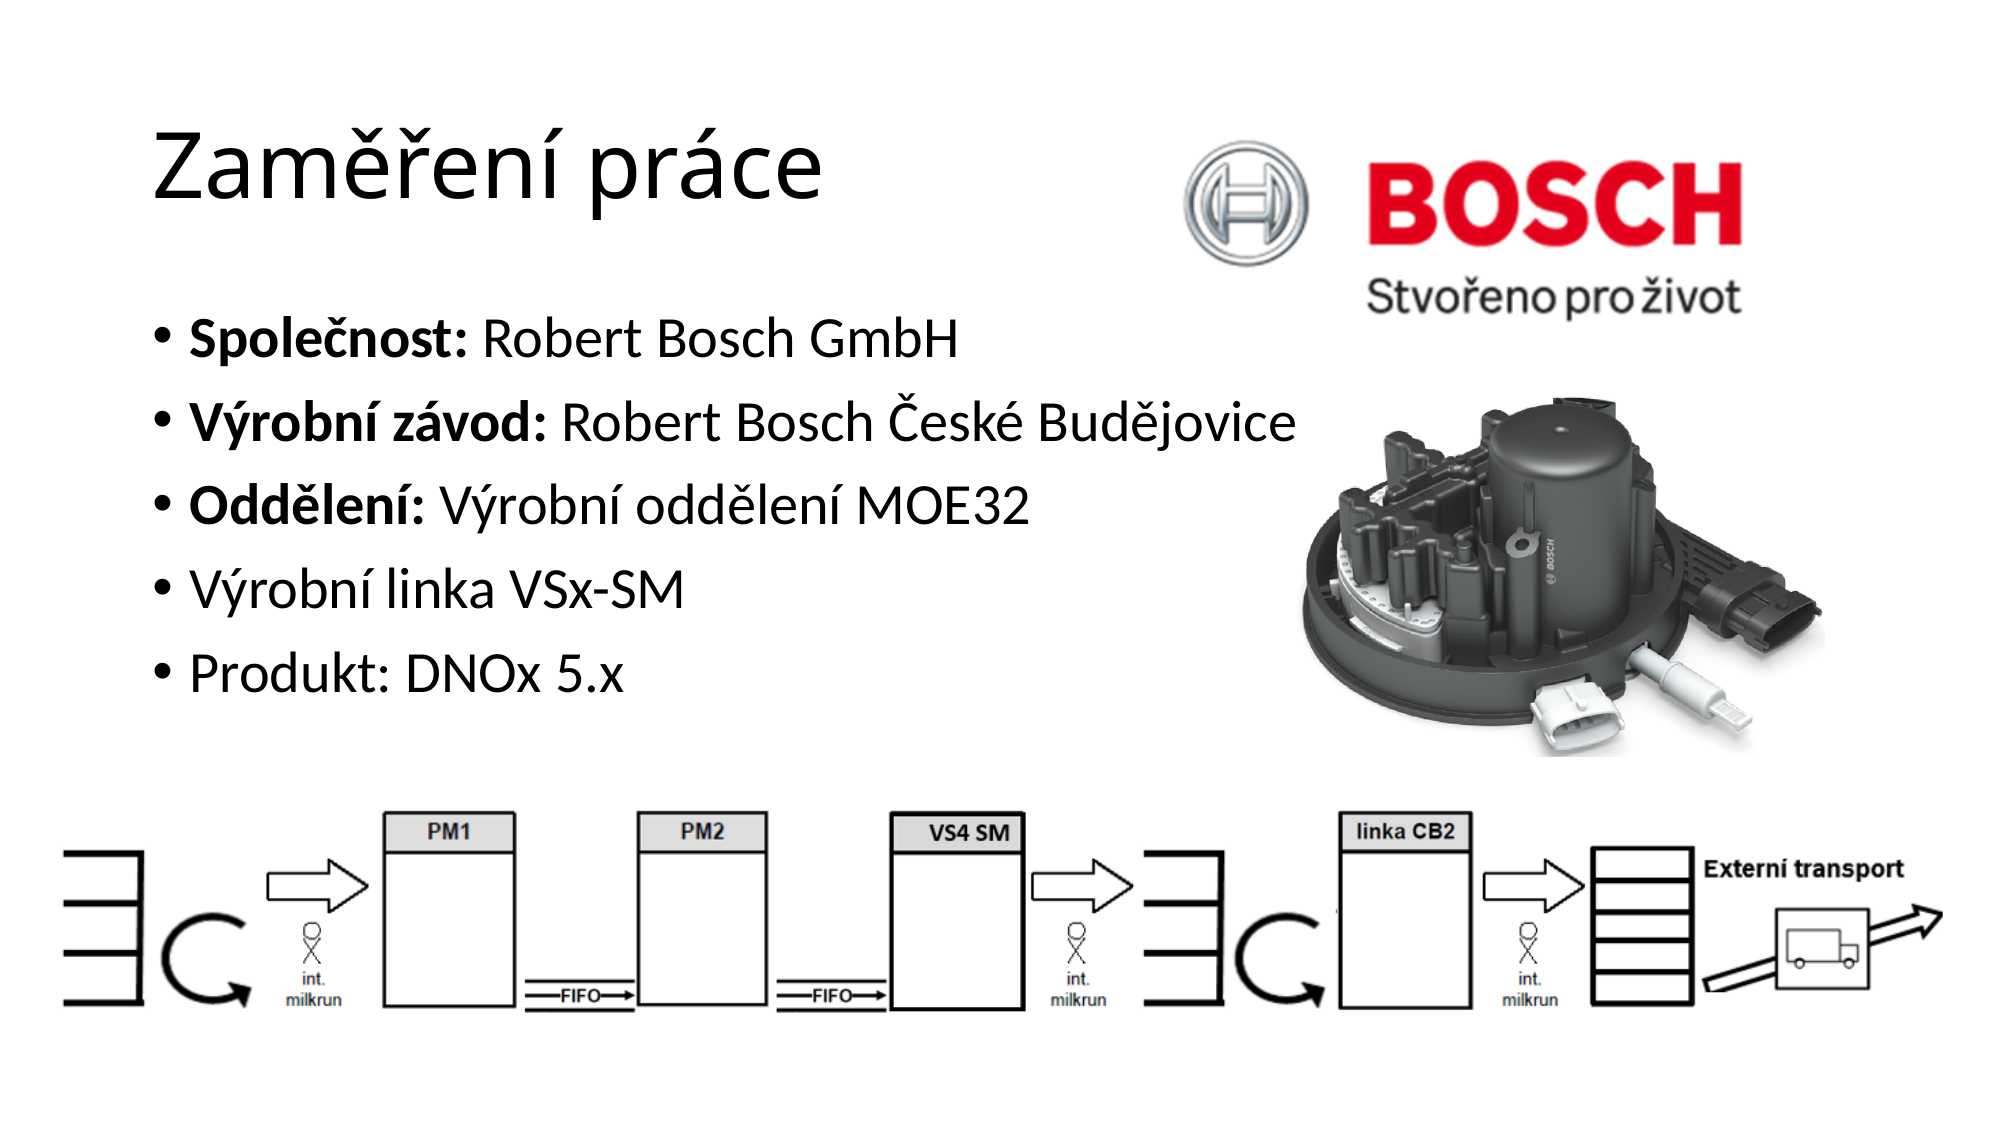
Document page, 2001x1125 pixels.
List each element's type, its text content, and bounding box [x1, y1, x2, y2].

picture [53, 807, 1947, 1036]
picture [1297, 391, 1825, 757]
picture [1181, 131, 1754, 327]
list Společnost: Robert Bosch GmbH Výrobní závod: Robert Bosch České Budějovice Oddělení: Výrobní oddělení MOE32 Výrobní linka VSx-SM Produkt: DNOx 5.x [137, 299, 1863, 807]
title Zaměření práce [137, 59, 1863, 278]
